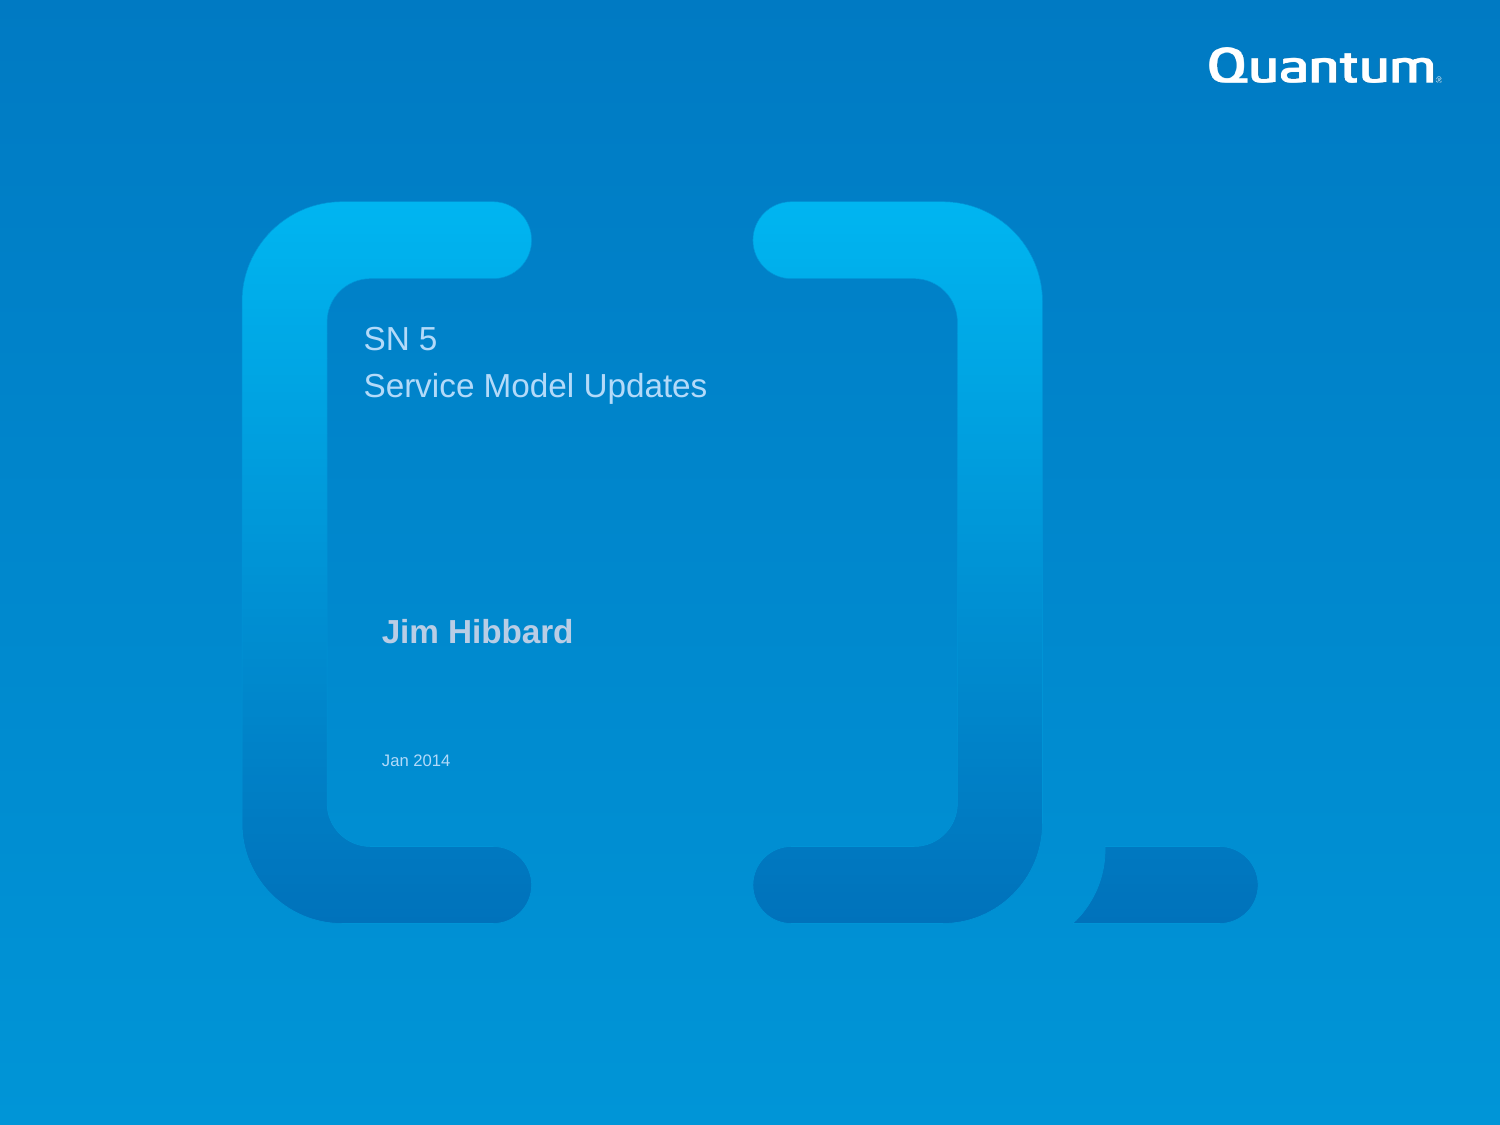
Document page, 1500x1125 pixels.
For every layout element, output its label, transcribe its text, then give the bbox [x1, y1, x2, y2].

list Jim Hibbard [366, 602, 775, 742]
list Jan 2014 [366, 742, 779, 799]
picture [1209, 47, 1442, 83]
list SN 5 Service Model Updates [348, 309, 1351, 547]
